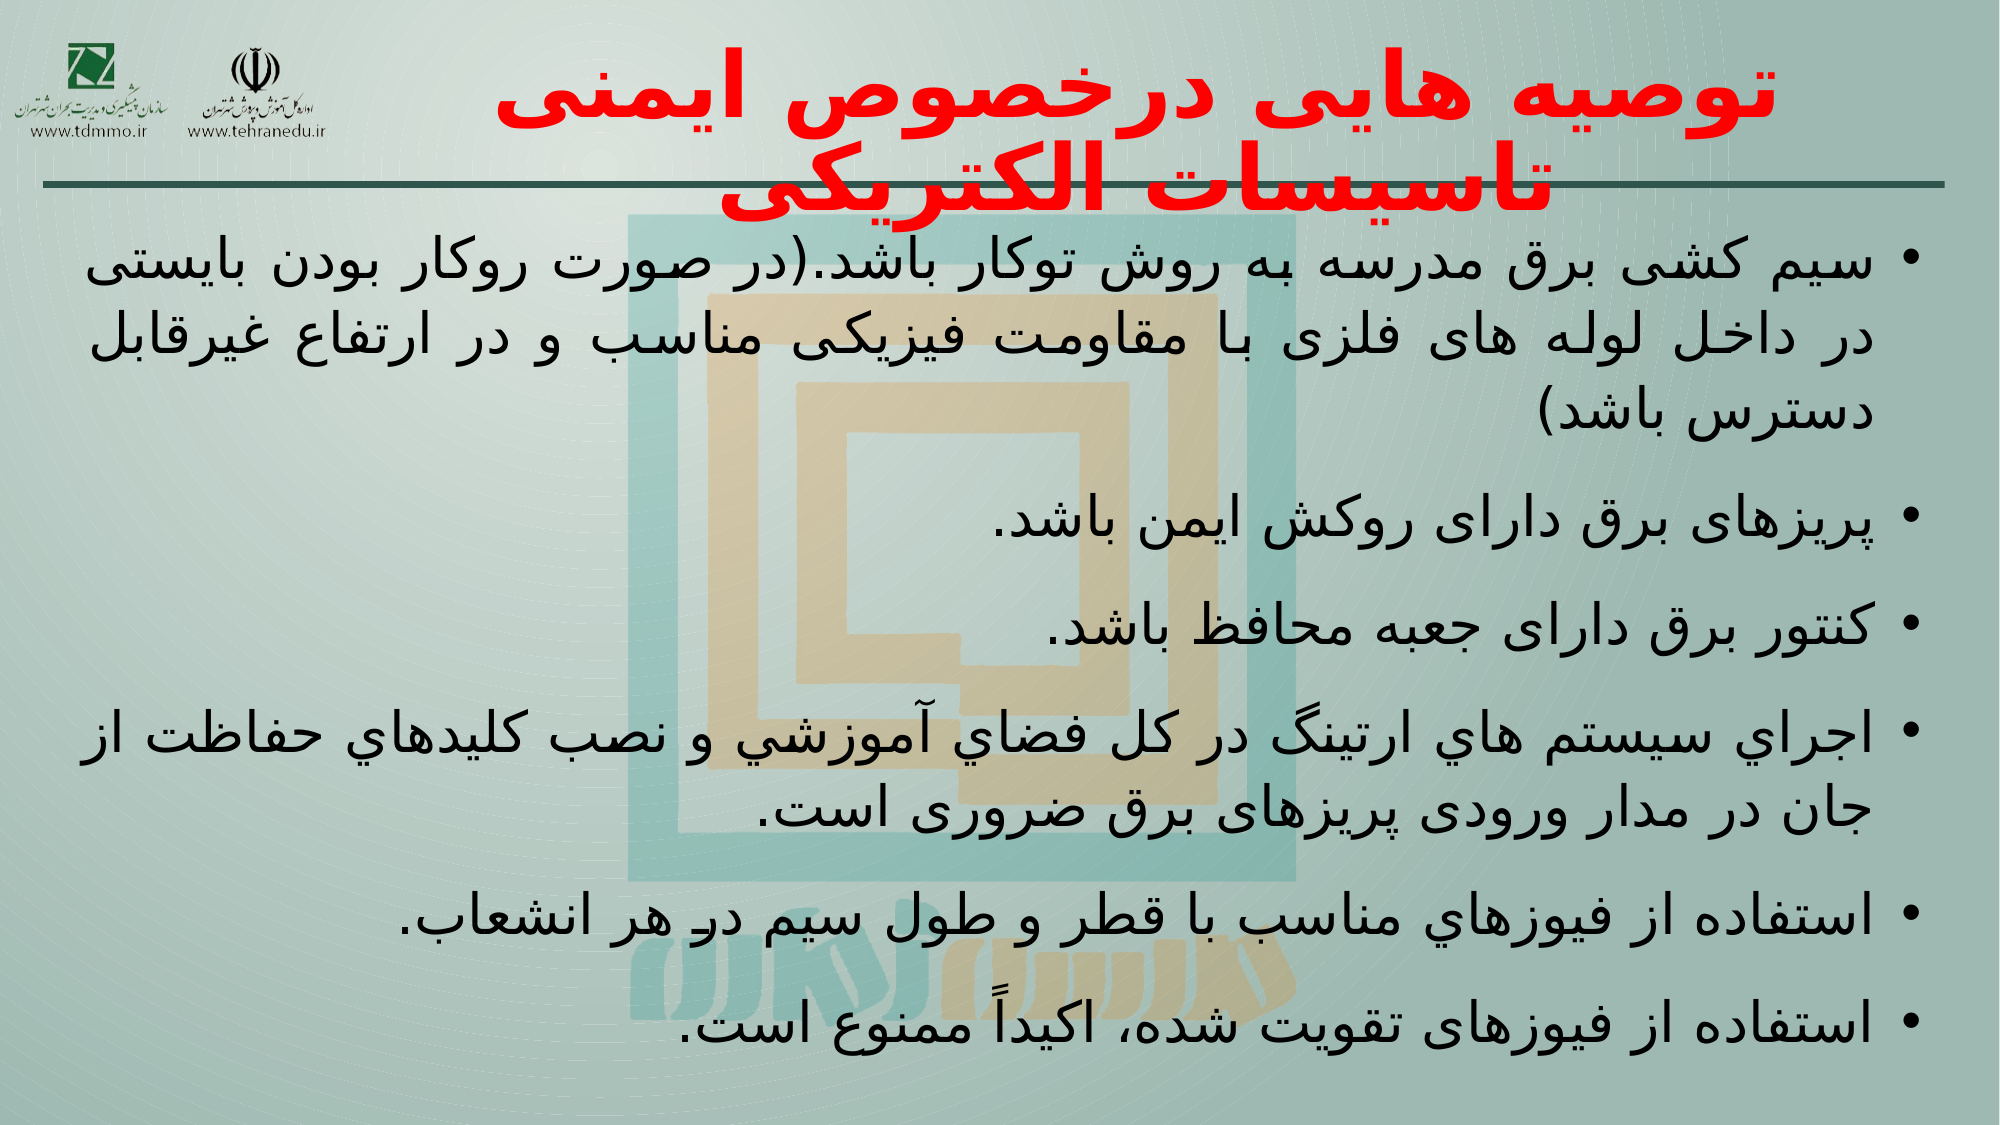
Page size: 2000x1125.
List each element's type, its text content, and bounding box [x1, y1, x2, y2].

list سیم کشی برق مدرسه به روش توکار باشد.(در صورت روکار بودن بایستی در داخل لوله های فلزی با مقاومت فیزیکی مناسب و در ارتفاع غیرقابل دسترس باشد) پریزهای برق دارای روکش ایمن باشد. کنتور برق دارای جعبه محافظ باشد. اجراي سيستم هاي ارتينگ در كل فضاي آموزشي و نصب كليدهاي حفاظت از جان در مدار ورودی پریزهای برق ضروری است. استفاده از فيوزهاي مناسب با قطر و طول سيم در هر انشعاب. استفاده از فیوزهای تقویت شده، اکیداً ممنوع است. [66, 208, 1933, 1071]
title توصیه هایی درخصوص ایمنی تاسیسات الکتریکی [339, 35, 1936, 173]
picture [0, 29, 340, 157]
picture [539, 200, 1377, 208]
